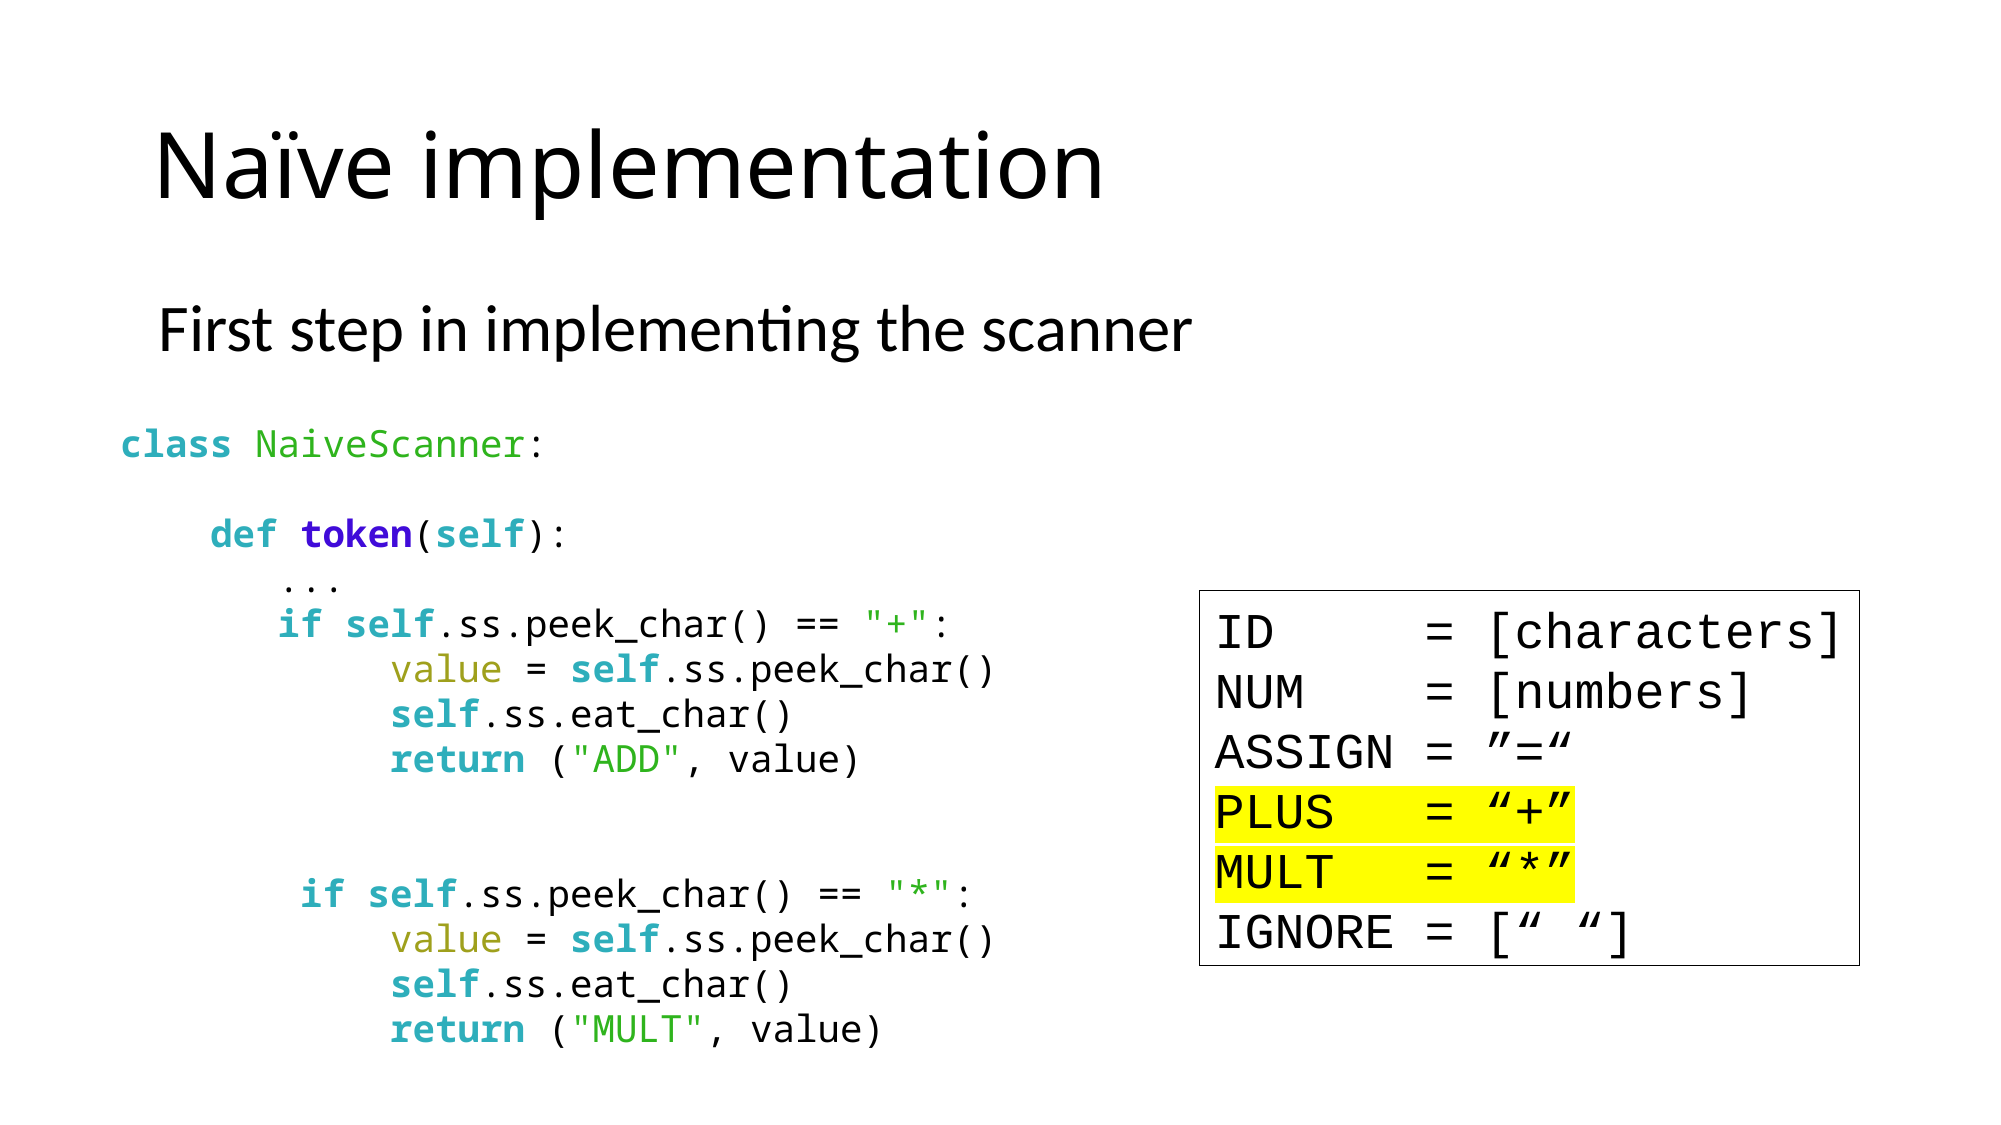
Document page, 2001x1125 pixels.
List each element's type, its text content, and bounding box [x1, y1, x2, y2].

text_box First step in implementing the scanner [143, 277, 1210, 372]
title Naïve implementation [137, 59, 1863, 278]
text_box class NaiveScanner: def token(self): ... if self.ss.peek_char() == "+": value = self.ss.peek_char() self.ss.eat_char() return ("ADD", value) if self.ss.peek_char() == "*": value = self.ss.peek_char() self.ss.eat_char() return ("MULT", value) [105, 412, 1344, 1125]
text_box ID = [characters] NUM = [numbers] ASSIGN = ”=“ PLUS = “+” MULT = “*” IGNORE = [“ “] [1199, 590, 1860, 966]
